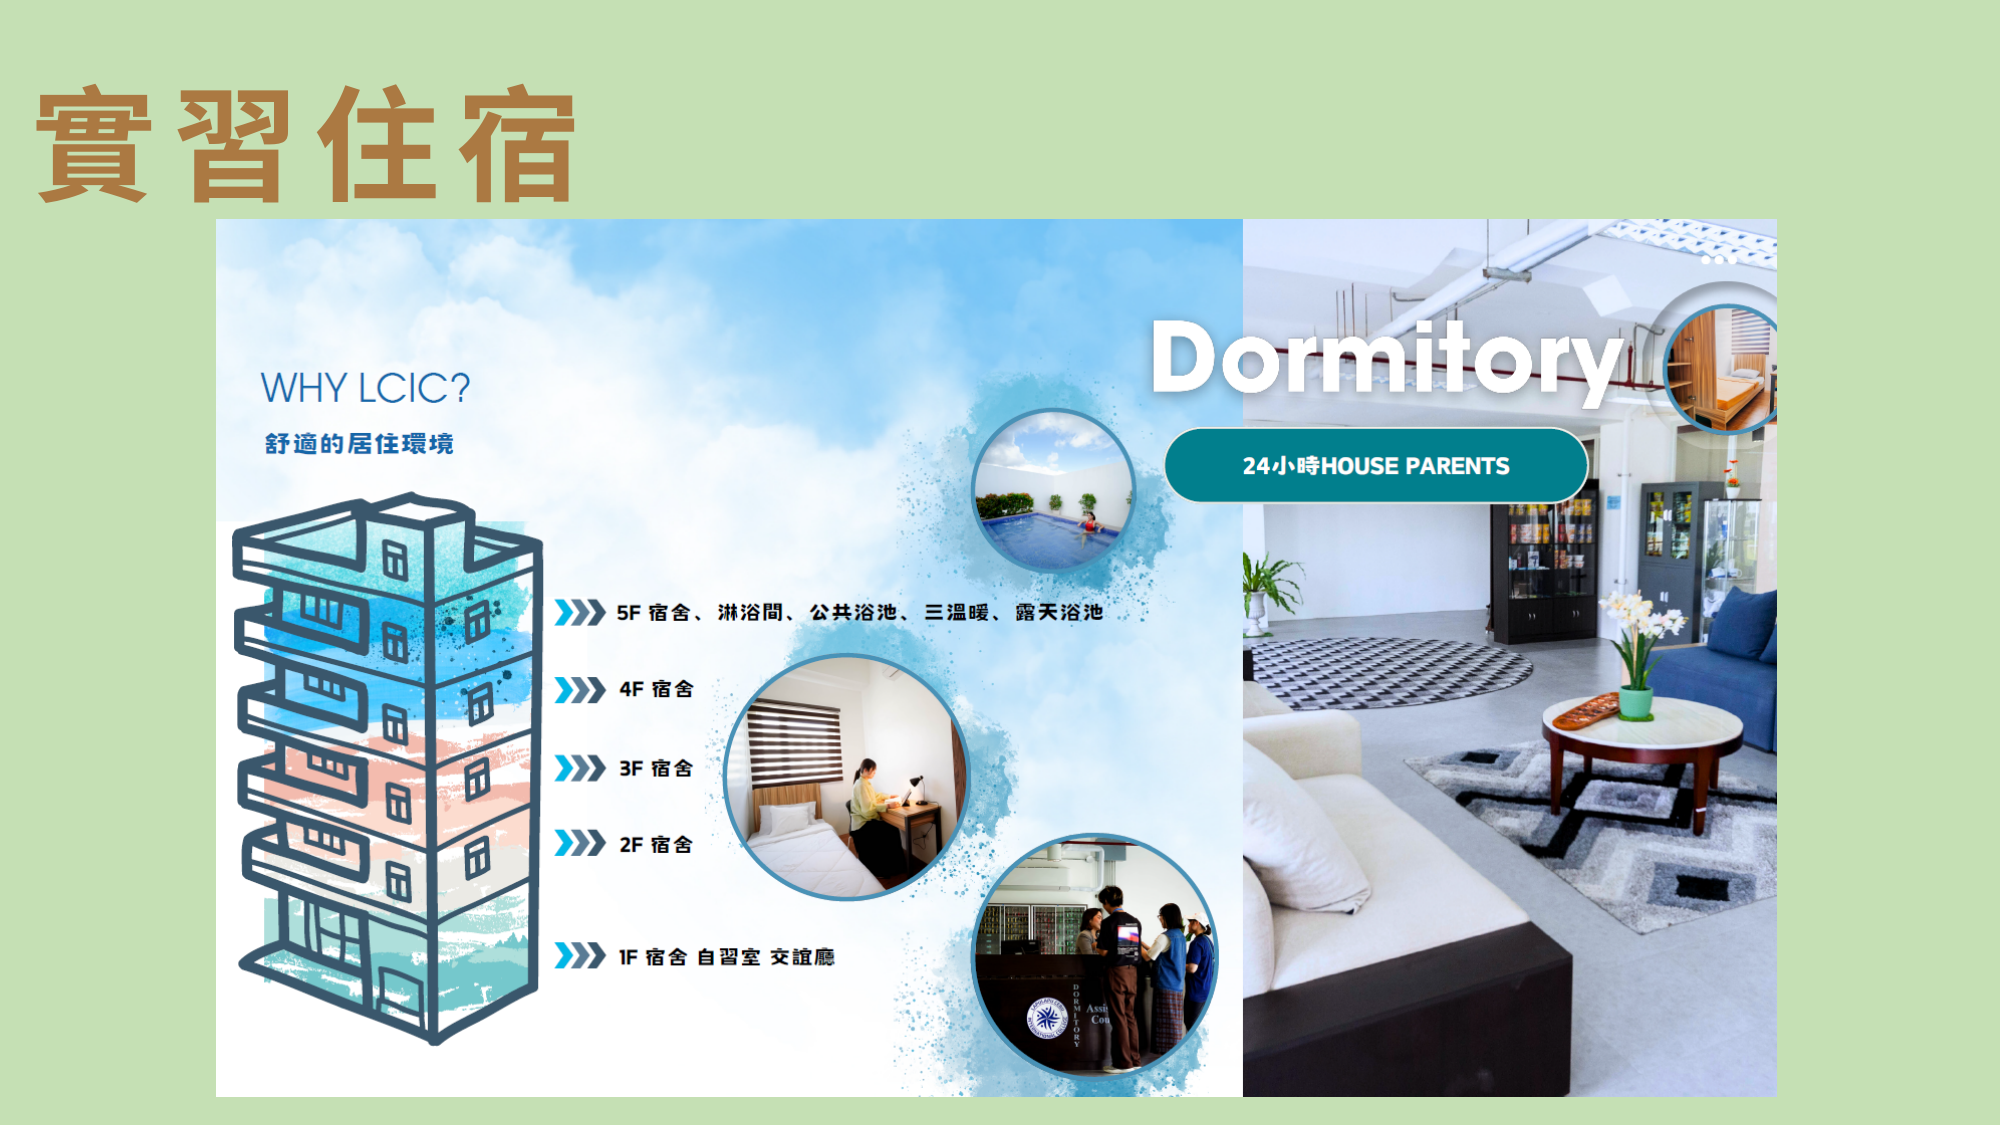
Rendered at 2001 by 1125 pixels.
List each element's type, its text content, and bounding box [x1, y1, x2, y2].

title 實習住宿 [16, 42, 1742, 261]
picture [215, 219, 1777, 1097]
